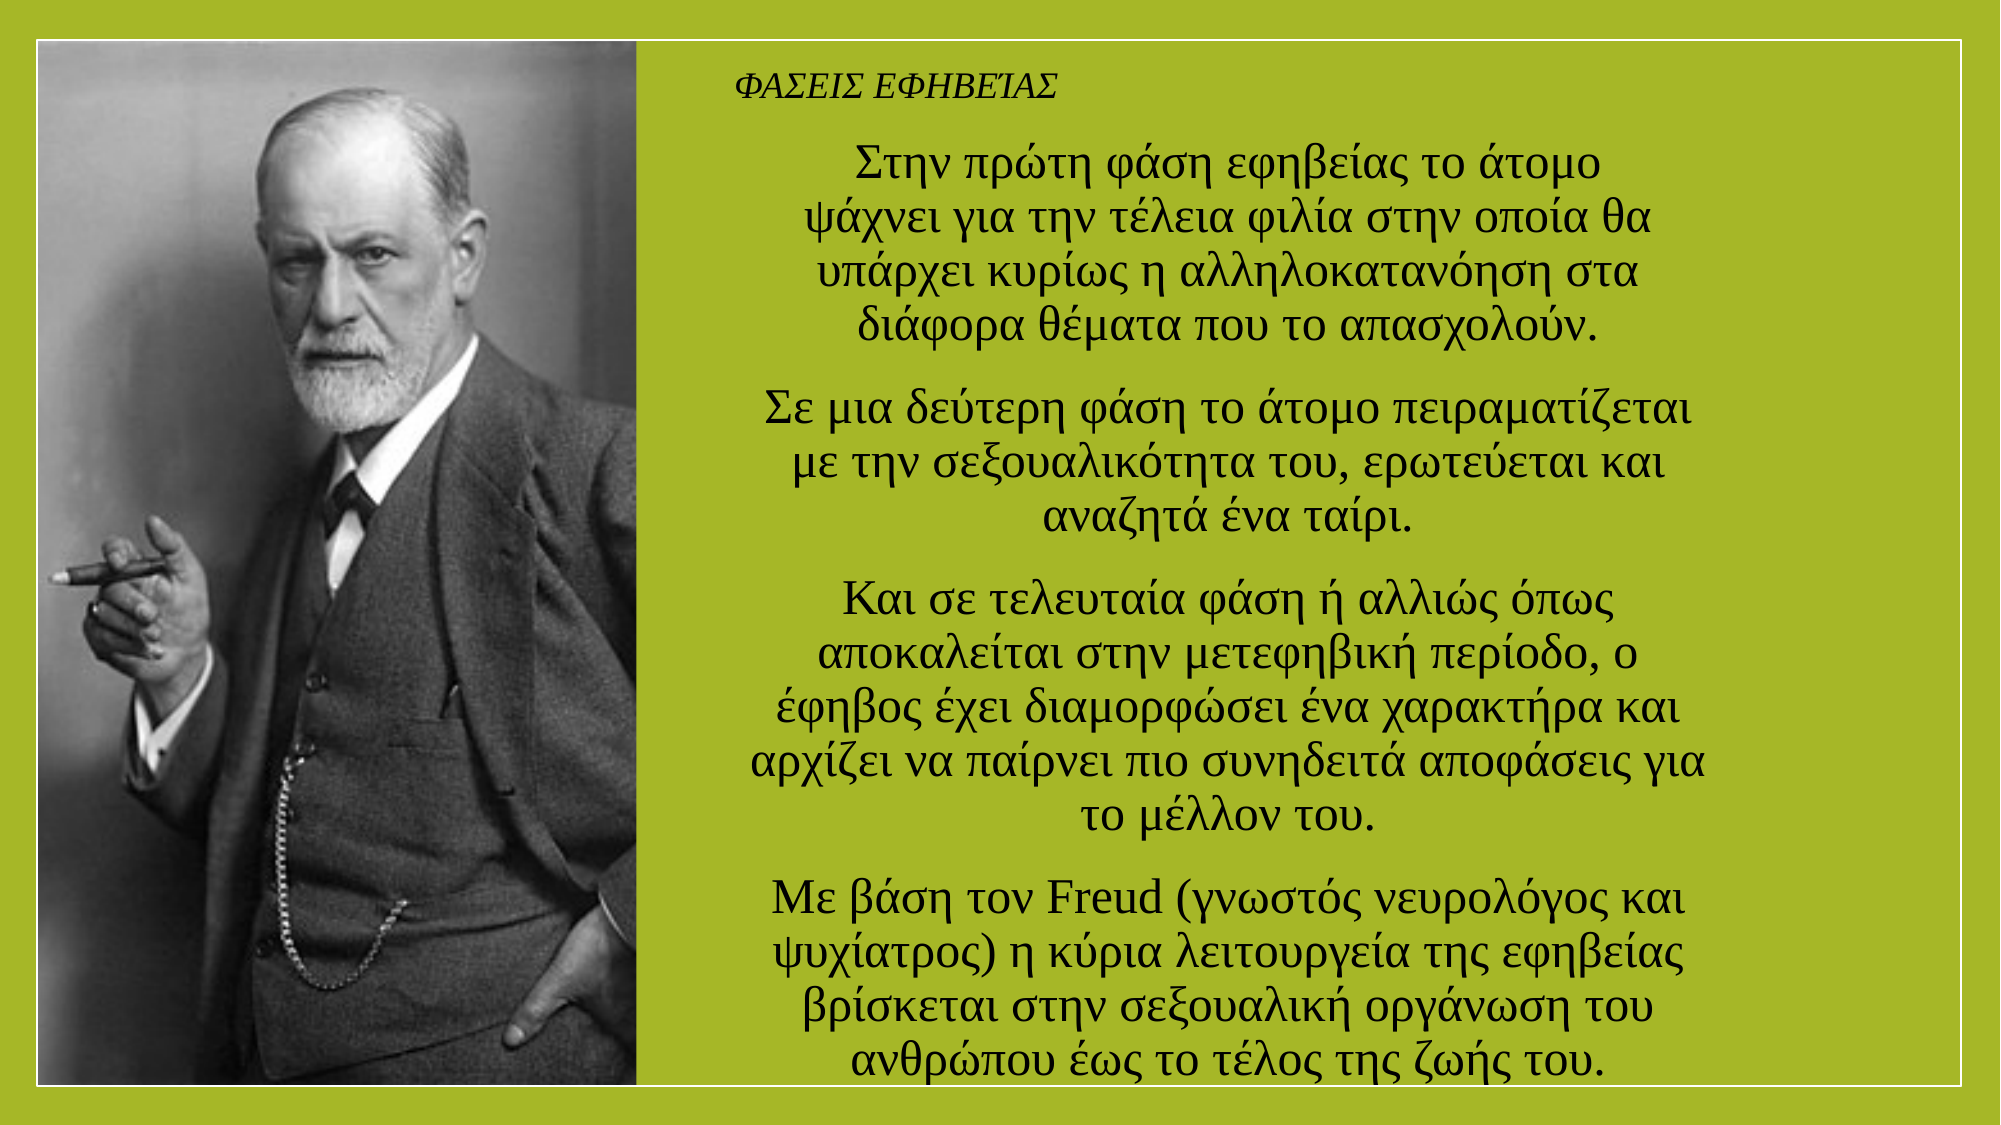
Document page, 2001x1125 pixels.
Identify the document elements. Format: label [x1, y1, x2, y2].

picture [37, 39, 637, 1087]
text_box [636, 38, 1962, 1088]
